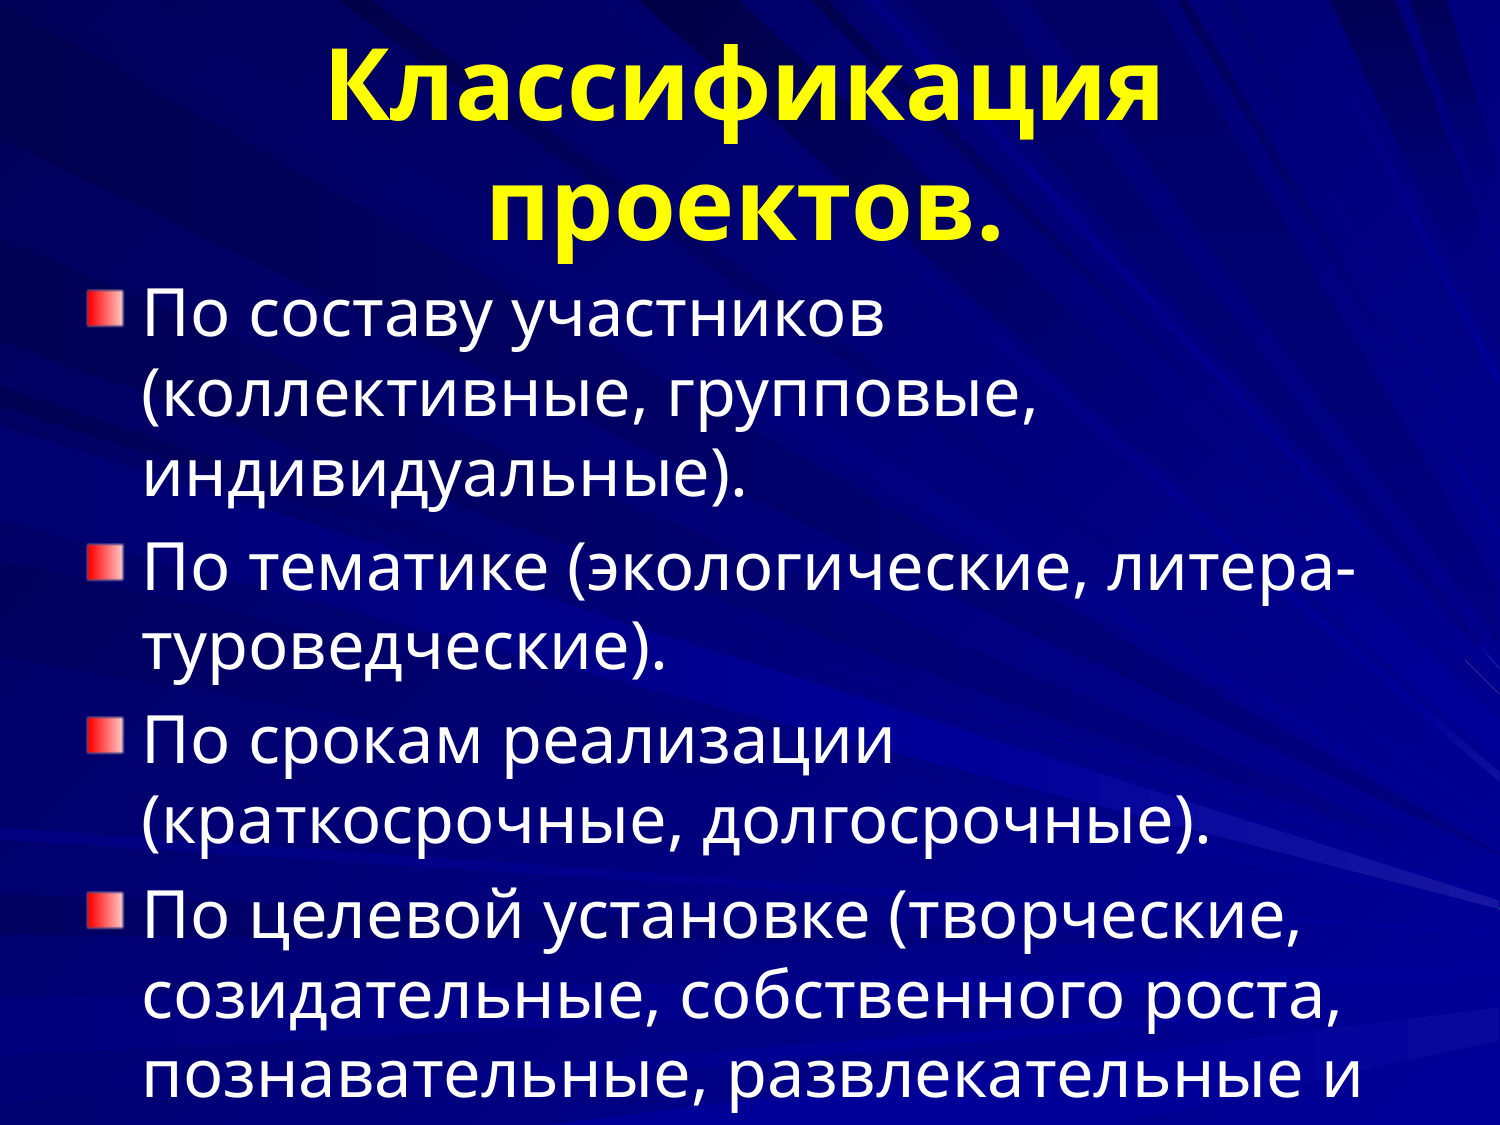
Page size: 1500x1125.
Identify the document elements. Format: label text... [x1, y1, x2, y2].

picture [85, 542, 128, 585]
title Классификация проектов. [70, 46, 1421, 235]
picture [85, 288, 128, 331]
list По составу участников (коллективные, групповые, индивидуальные). По тематике (экологические, литера-туроведческие). По срокам реализации (краткосрочные, долгосрочные). По целевой установке (творческие, созидательные, собственного роста, познавательные, развлекательные и т. д.). [70, 262, 1426, 1067]
picture [85, 890, 128, 933]
picture [85, 715, 128, 758]
